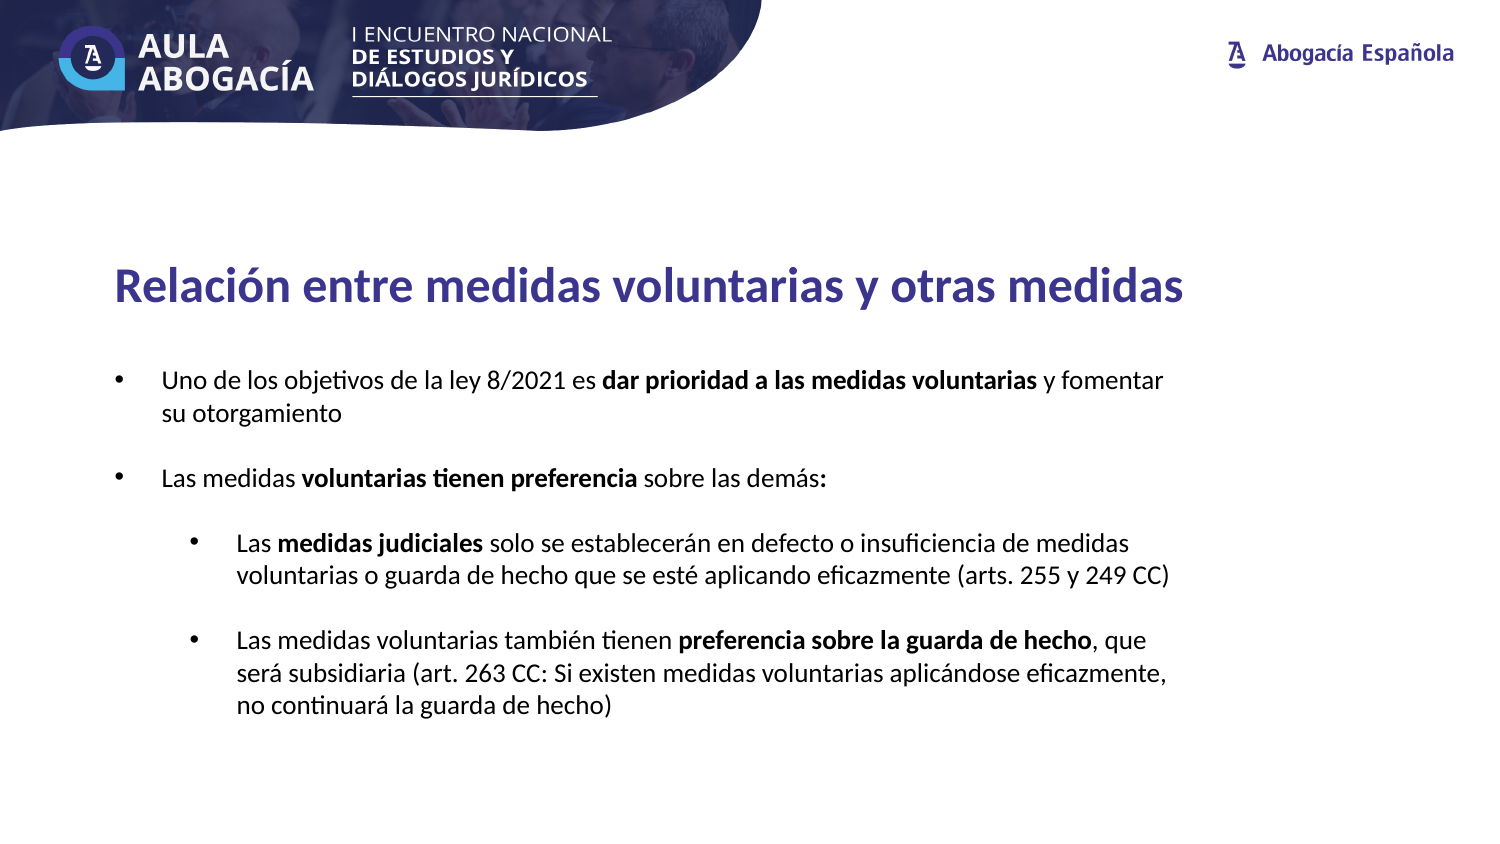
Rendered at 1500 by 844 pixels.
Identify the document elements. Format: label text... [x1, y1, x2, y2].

picture [0, 0, 1500, 844]
text_box Uno de los objetivos de la ley 8/2021 es dar prioridad a las medidas voluntarias y fomentar su otorgamiento Las medidas voluntarias tienen preferencia sobre las demás: Las medidas judiciales solo se establecerán en defecto o insuficiencia de medidas voluntarias o guarda de hecho que se esté aplicando eficazmente (arts. 255 y 249 CC) Las medidas voluntarias también tienen preferencia sobre la guarda de hecho, que será subsidiaria (art. 263 CC: Si existen medidas voluntarias aplicándose eficazmente, no continuará la guarda de hecho) [99, 322, 1199, 793]
text_box Relación entre medidas voluntarias y otras medidas [99, 244, 1313, 320]
